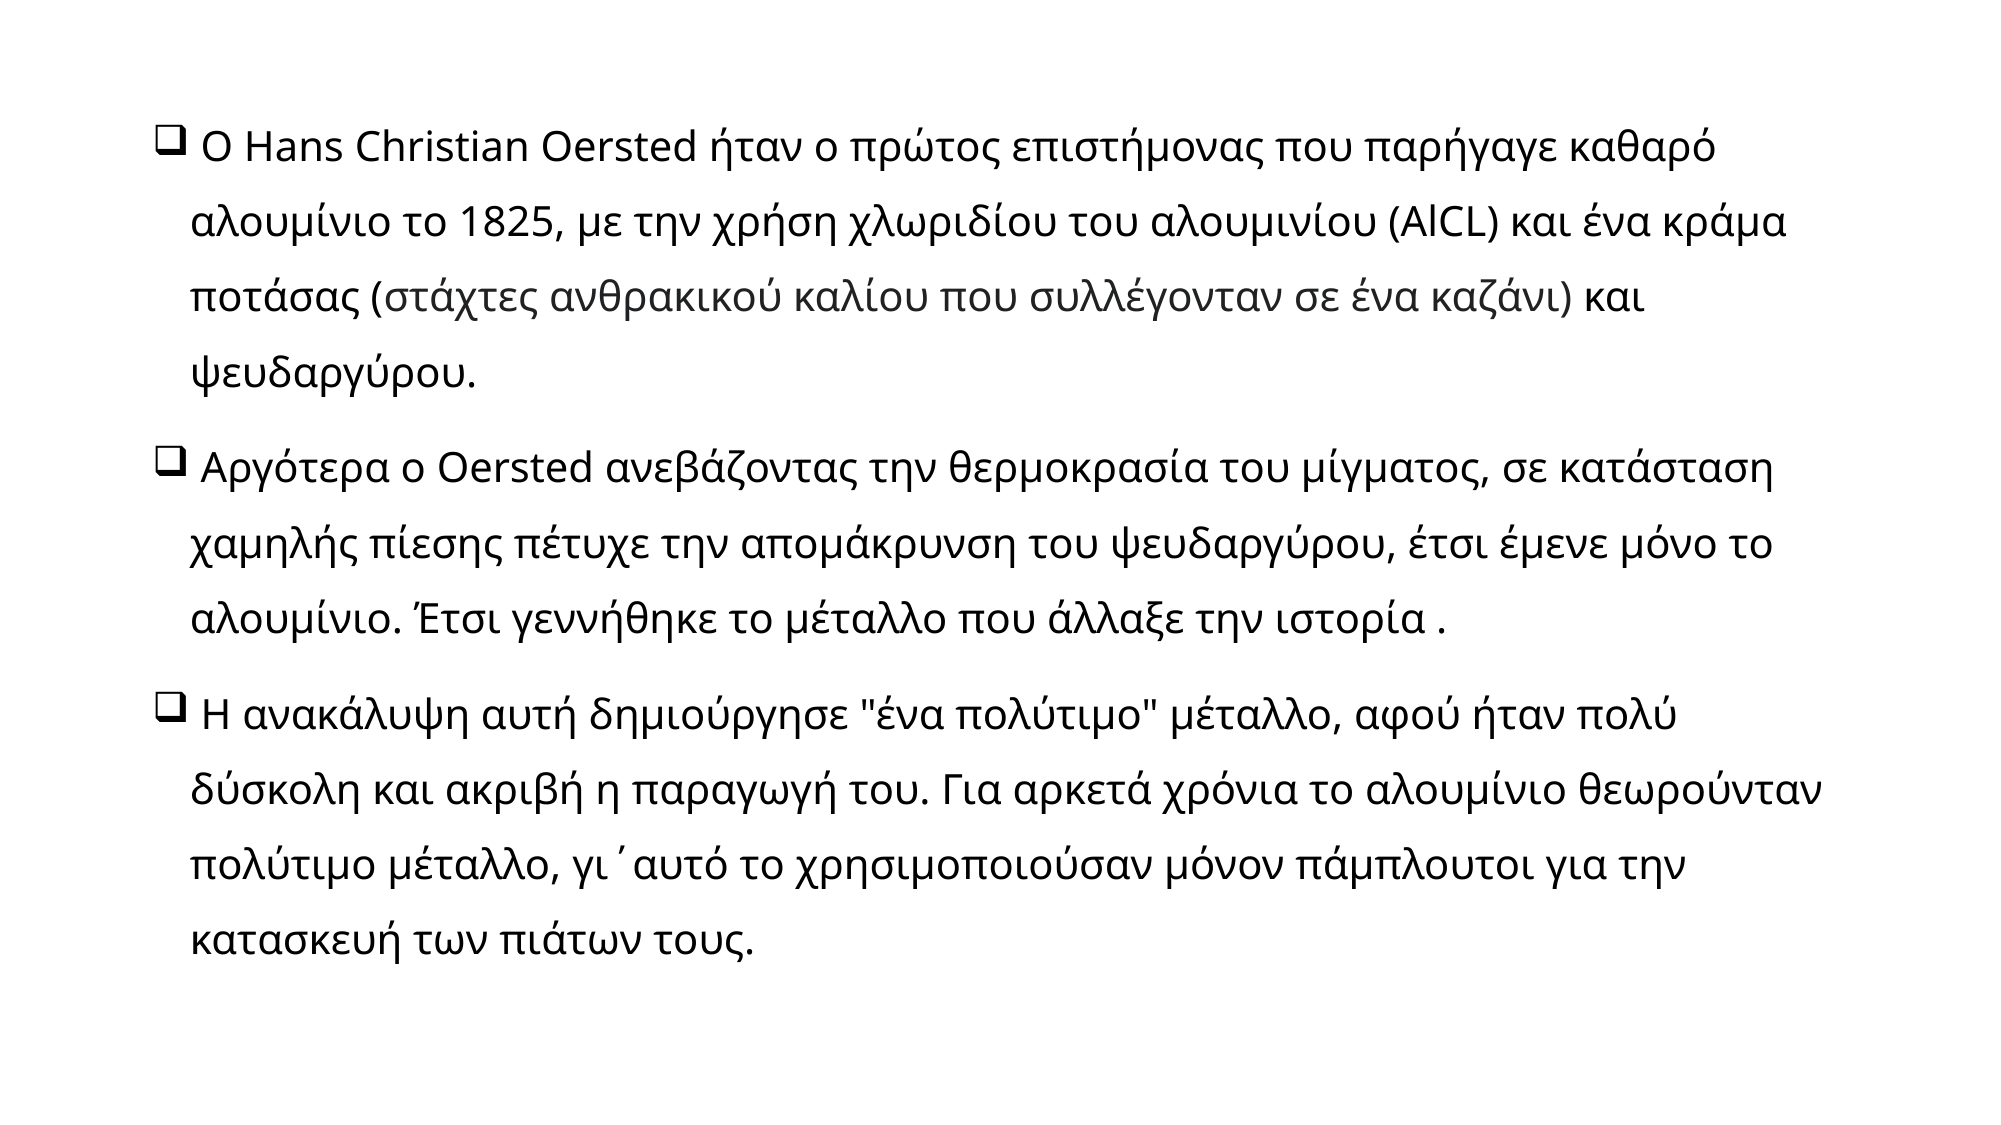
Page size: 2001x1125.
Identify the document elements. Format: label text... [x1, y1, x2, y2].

list Ο Hans Christian Oersted ήταν ο πρώτος επιστήμονας που παρήγαγε καθαρό αλουμίνιο το 1825, με την χρήση χλωριδίου του αλουμινίου (AlCL) και ένα κράμα ποτάσας (στάχτες ανθρακικού καλίου που συλλέγονταν σε ένα καζάνι) και ψευδαργύρου. Αργότερα ο Oersted ανεβάζοντας την θερμοκρασία του μίγματος, σε κατάσταση χαμηλής πίεσης πέτυχε την απομάκρυνση του ψευδαργύρου, έτσι έμενε μόνο το αλουμίνιο. Έτσι γεννήθηκε το μέταλλο που άλλαξε την ιστορία . Η ανακάλυψη αυτή δημιούργησε "ένα πολύτιμο" μέταλλο, αφού ήταν πολύ δύσκολη και ακριβή η παραγωγή του. Για αρκετά χρόνια το αλουμίνιο θεωρούνταν πολύτιμο μέταλλο, γι΄αυτό το χρησιμοποιούσαν μόνον πάμπλουτοι για την κατασκευή των πιάτων τους. [137, 87, 1863, 1014]
